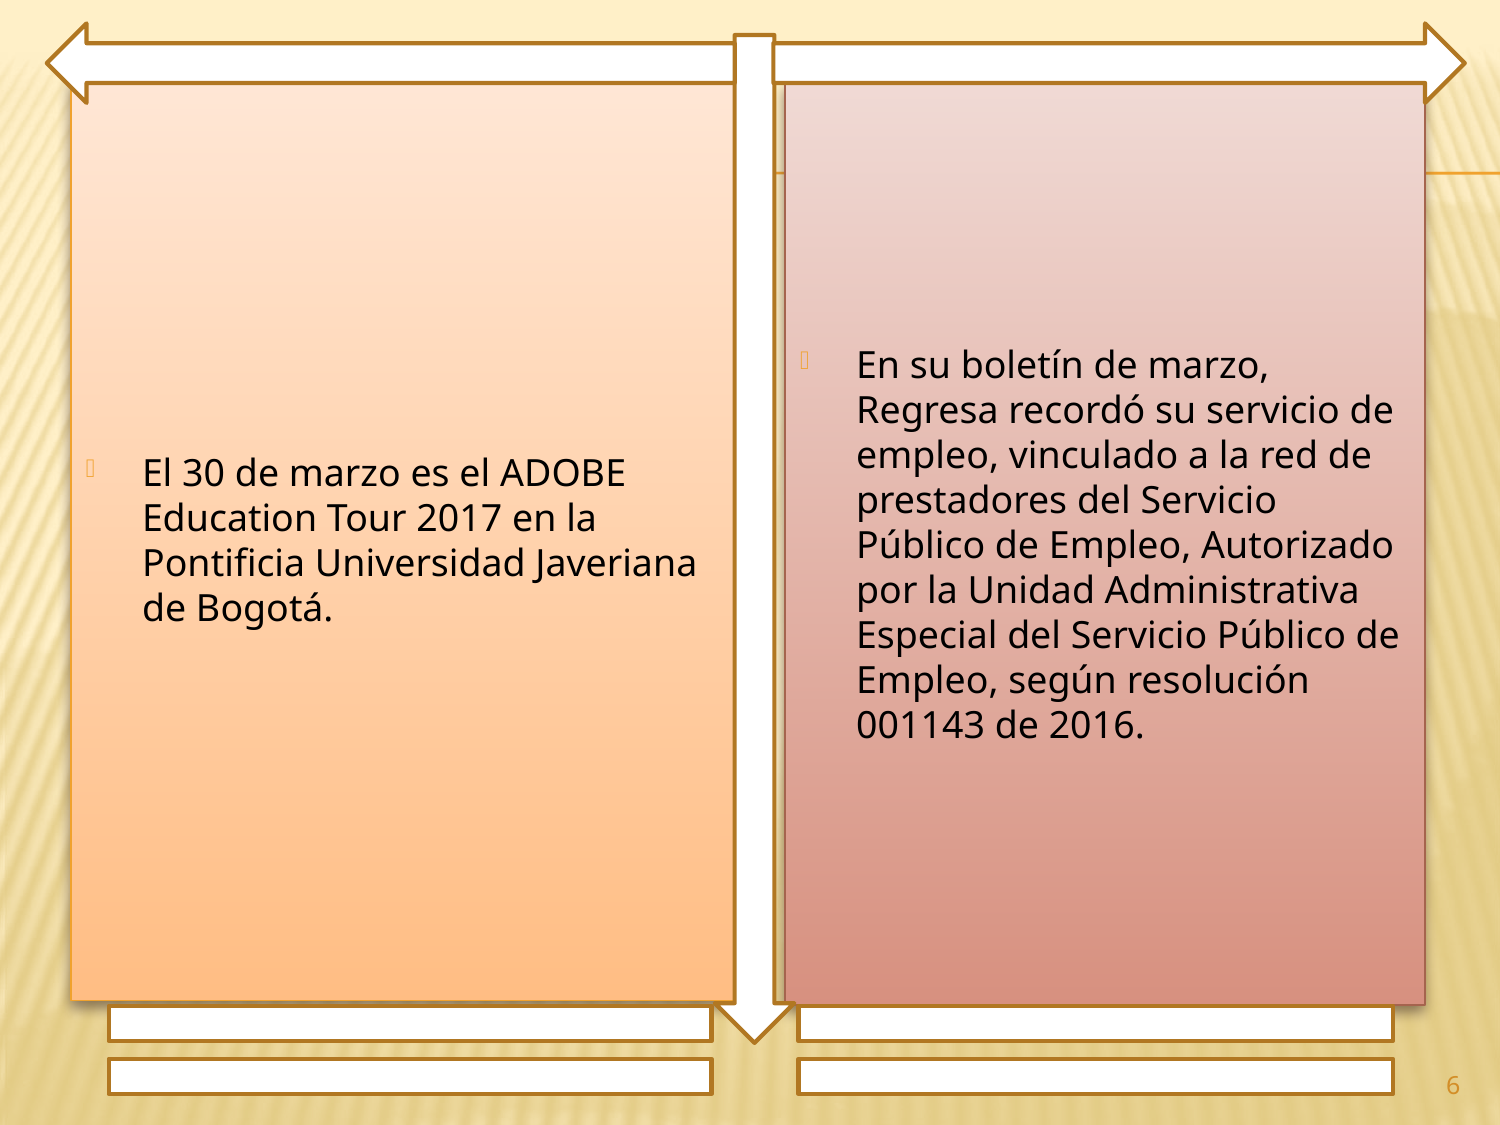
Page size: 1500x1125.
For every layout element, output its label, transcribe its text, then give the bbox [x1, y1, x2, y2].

text_box [712, 32, 797, 1046]
slide_number 6 [1350, 1062, 1475, 1103]
text_box [771, 21, 1467, 105]
text_box [44, 21, 737, 105]
text_box [796, 1004, 1395, 1043]
text_box [107, 1004, 714, 1043]
list En su boletín de marzo, Regresa recordó su servicio de empleo, vinculado a la red de prestadores del Servicio Público de Empleo, Autorizado por la Unidad Administrativa Especial del Servicio Público de Empleo, según resolución 001143 de 2016. [784, 86, 1426, 1006]
text_box [796, 1057, 1395, 1096]
list El 30 de marzo es el ADOBE Education Tour 2017 en la Pontificia Universidad Javeriana de Bogotá. [70, 86, 732, 1001]
text_box [107, 1057, 714, 1096]
